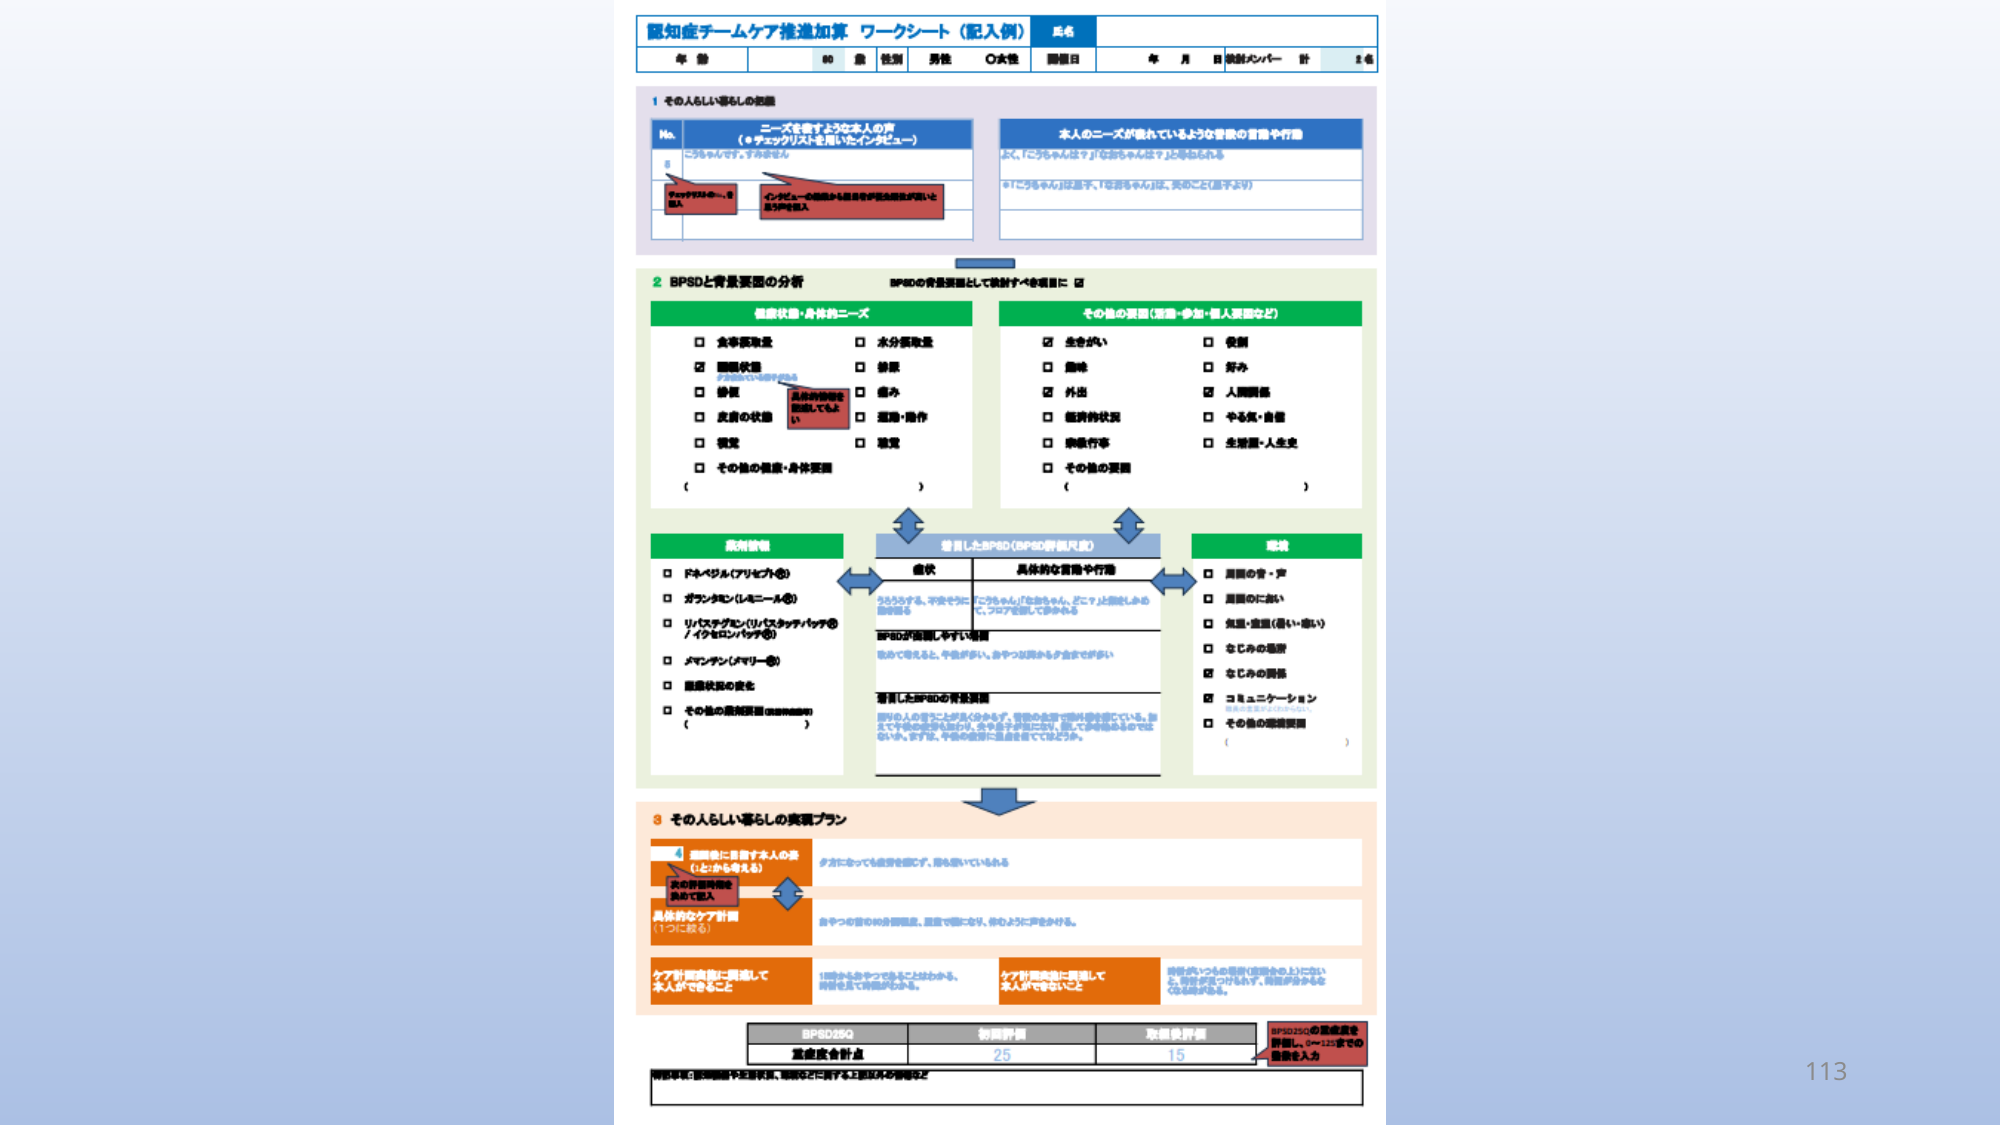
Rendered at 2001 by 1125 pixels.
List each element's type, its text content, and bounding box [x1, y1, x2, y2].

picture [614, 0, 1386, 1125]
slide_number 112 [1412, 1042, 1863, 1103]
